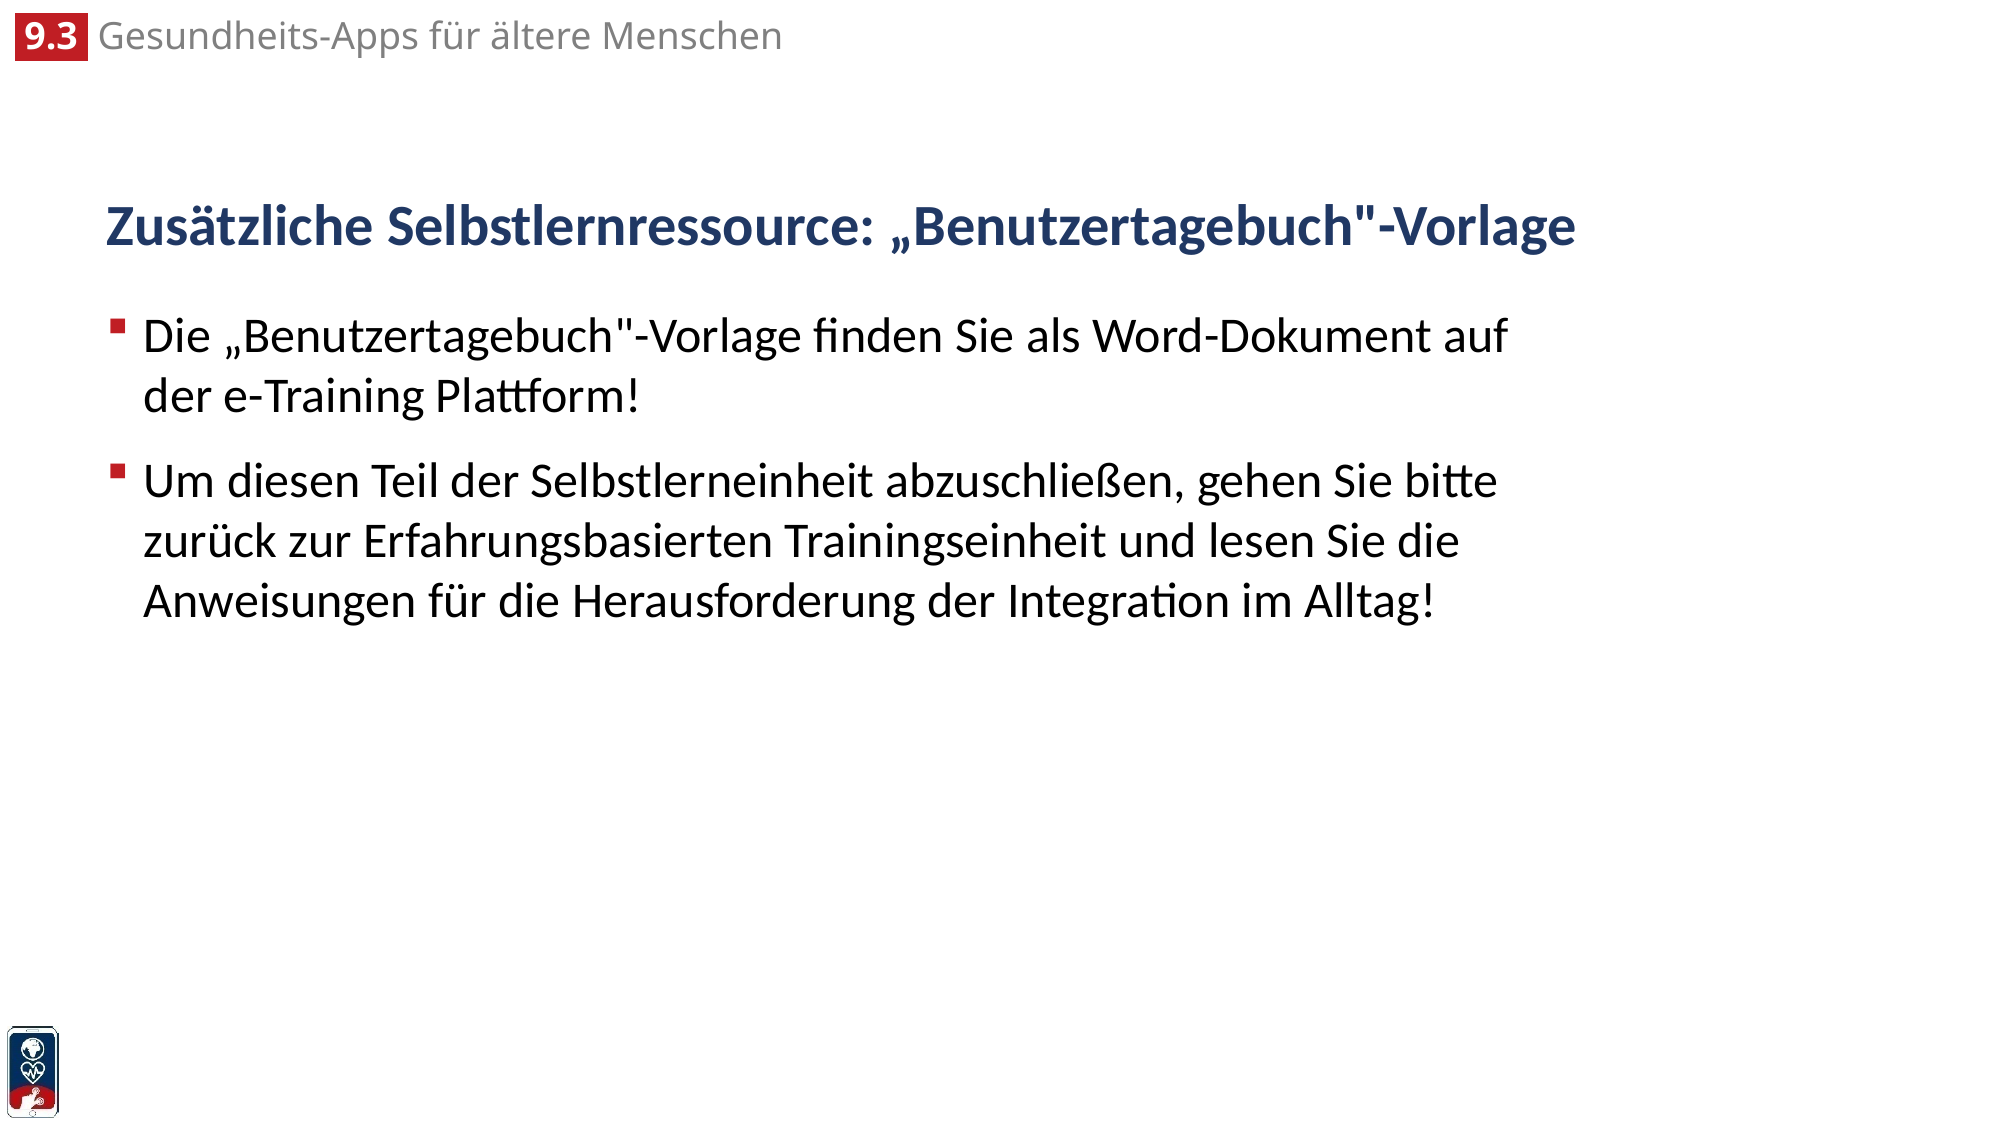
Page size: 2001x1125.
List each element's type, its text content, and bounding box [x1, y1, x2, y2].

title Zusätzliche Selbstlernressource: „Benutzertagebuch"-Vorlage [91, 177, 1906, 277]
list Die „Benutzertagebuch"-Vorlage finden Sie als Word-Dokument auf der e-Training Plattform! Um diesen Teil der Selbstlerneinheit abzuschließen, gehen Sie bitte zurück zur Erfahrungsbasierten Trainingseinheit und lesen Sie die Anweisungen für die Herausforderung der Integration im Alltag! [91, 295, 1569, 1094]
picture [7, 1026, 59, 1118]
